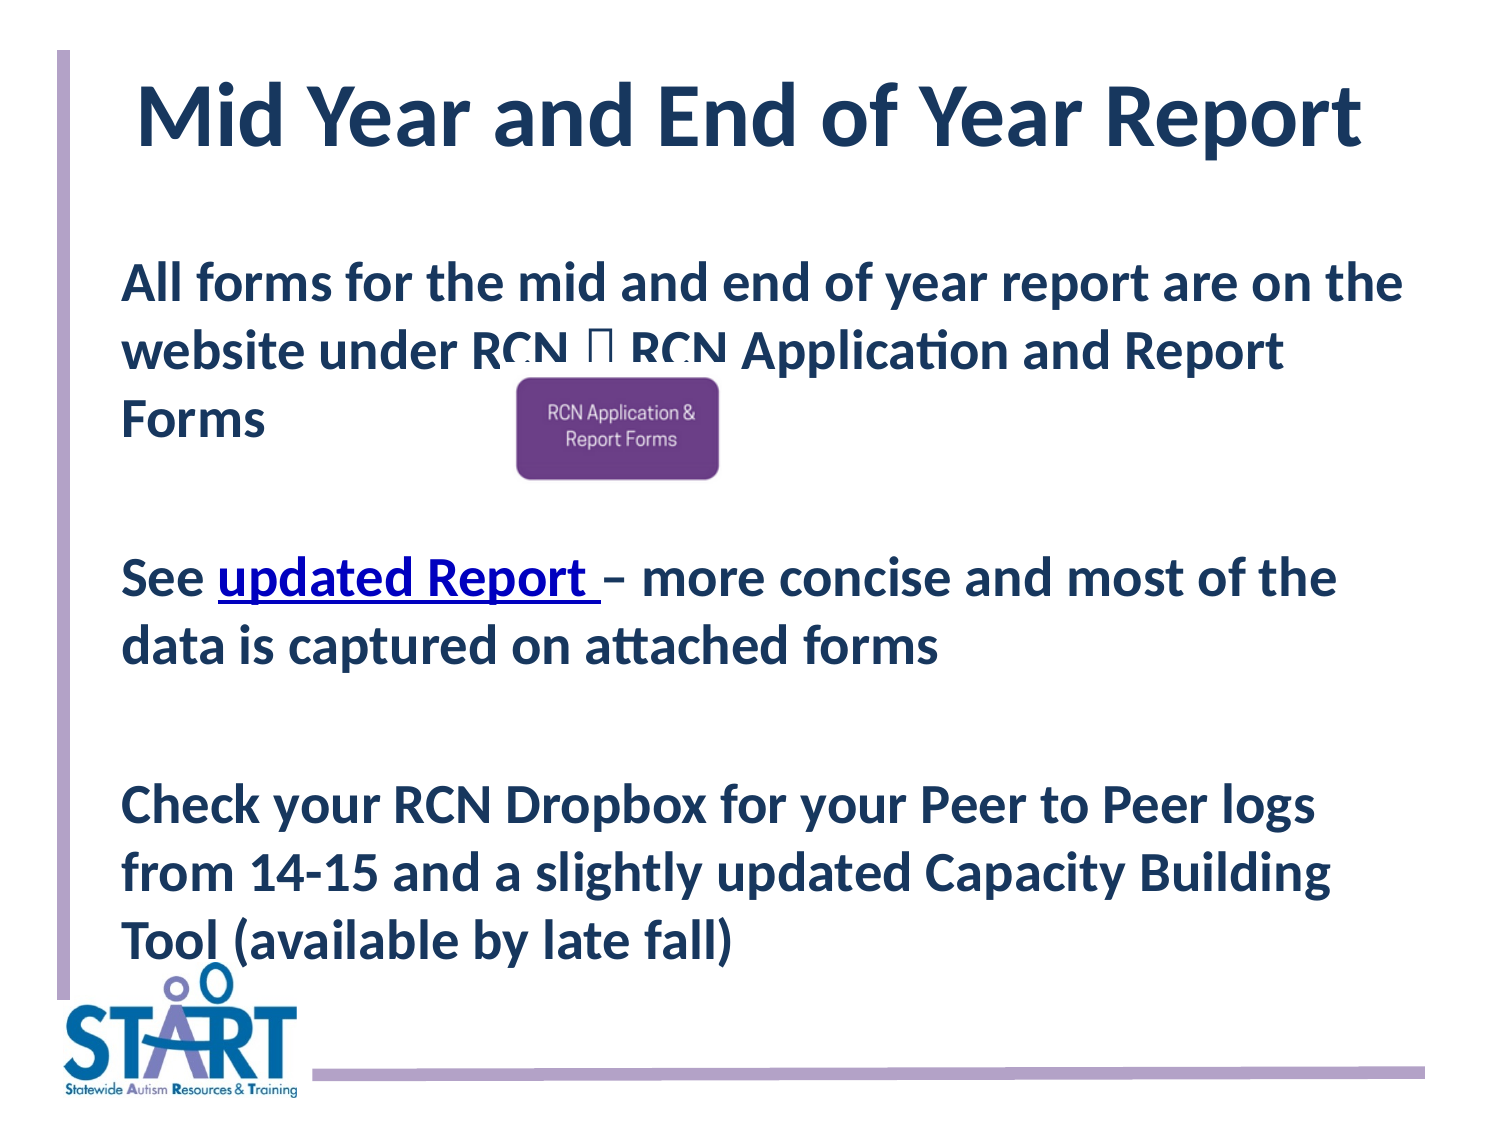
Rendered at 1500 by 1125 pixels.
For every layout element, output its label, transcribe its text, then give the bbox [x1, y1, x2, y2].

list All forms for the mid and end of year report are on the website under RCN  RCN Application and Report Forms See updated Report – more concise and most of the data is captured on attached forms Check your RCN Dropbox for your Peer to Peer logs from 14-15 and a slightly updated Capacity Building Tool (available by late fall) [106, 237, 1457, 980]
picture [499, 362, 738, 496]
picture [63, 962, 297, 1098]
title Mid Year and End of Year Report [75, 45, 1425, 175]
